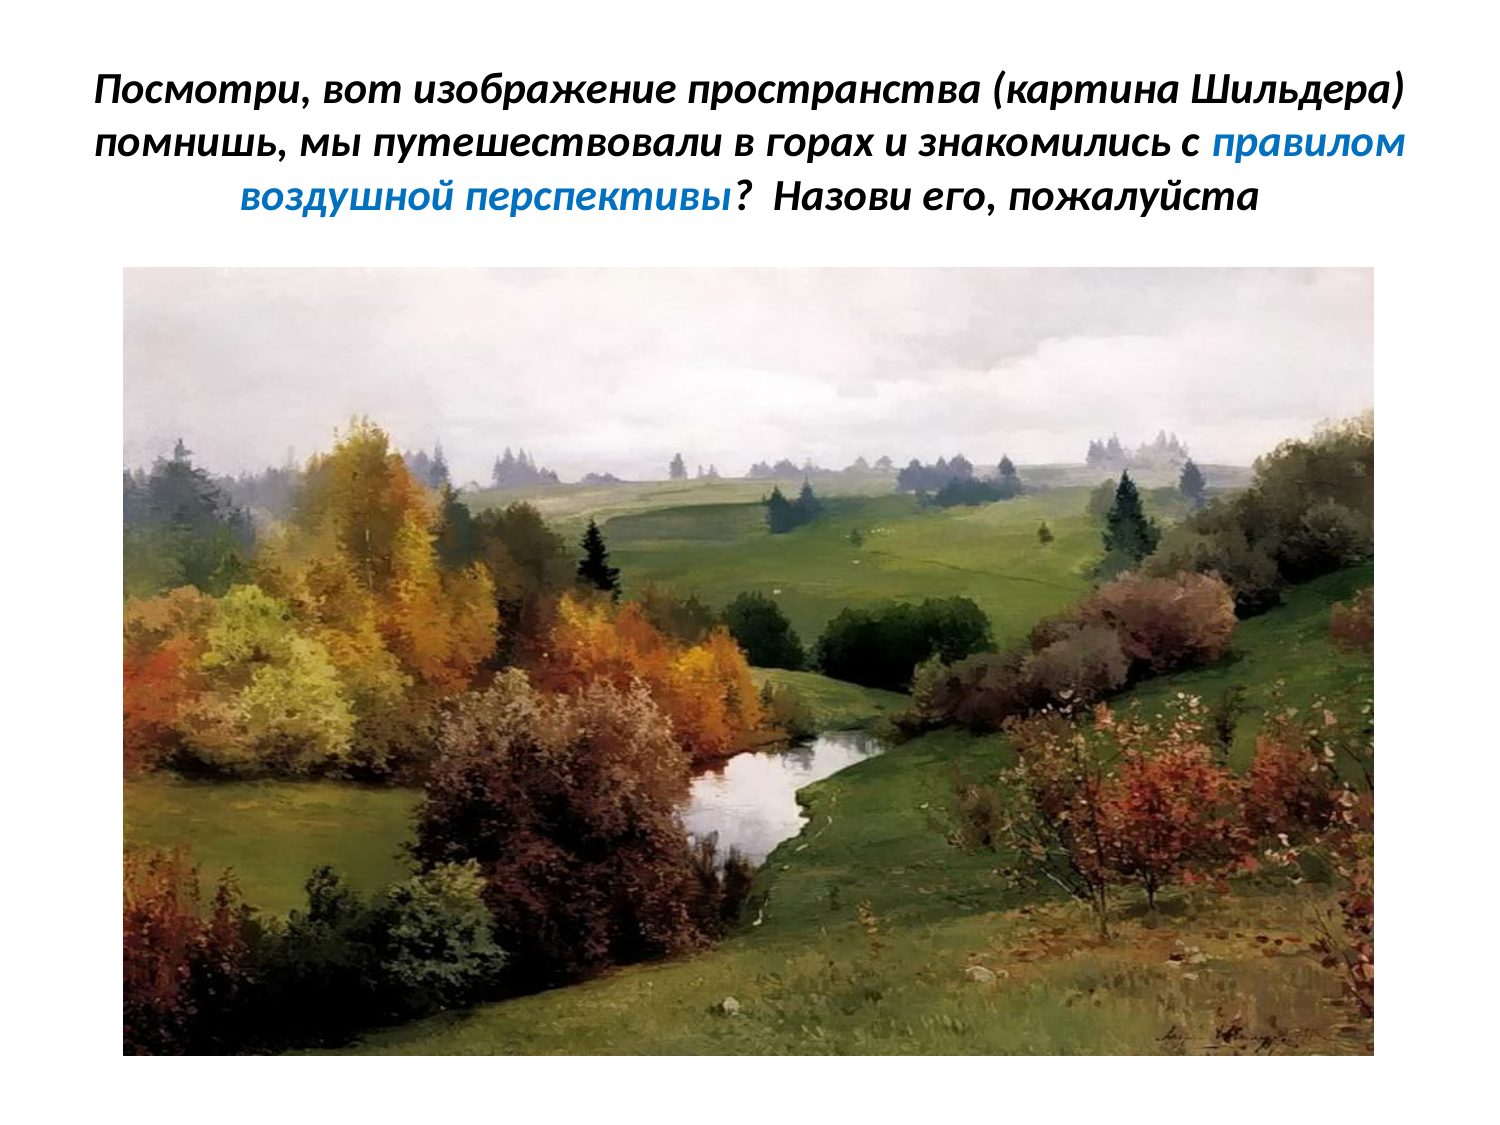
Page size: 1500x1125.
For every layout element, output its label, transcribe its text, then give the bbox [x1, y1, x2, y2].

title Посмотри, вот изображение пространства (картина Шильдера) помнишь, мы путешествовали в горах и знакомились с правилом воздушной перспективы? Назови его, пожалуйста [75, 45, 1425, 233]
picture [123, 266, 1375, 1056]
